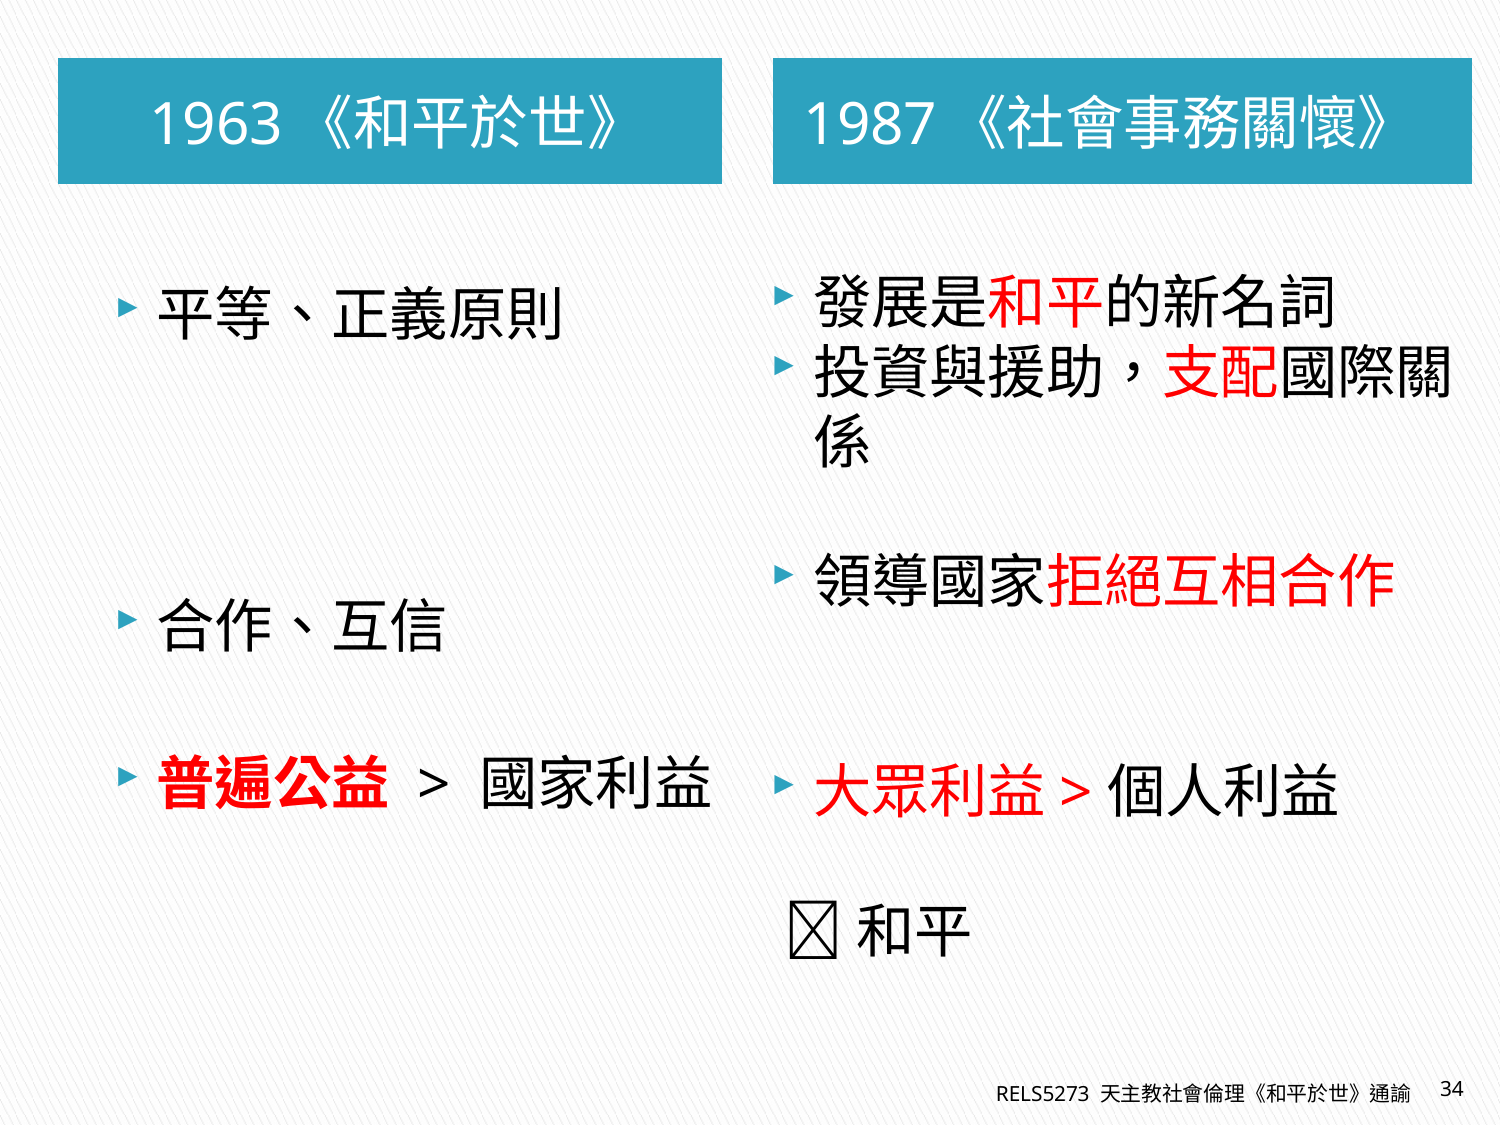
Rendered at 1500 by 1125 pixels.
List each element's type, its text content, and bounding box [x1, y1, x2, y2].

list 1987《社會事務關懷》 [773, 58, 1472, 184]
footer RELS5273 天主教社會倫理《和平於世》通諭 [925, 1053, 1427, 1114]
slide_number 34 [1418, 1051, 1479, 1112]
list 1963《和平於世》 [58, 58, 722, 184]
list 發展是和平的新名詞 投資與援助，支配國際關係 領導國家拒絕互相合作 大眾利益>個人利益 和平 [738, 257, 1477, 1076]
list 平等、正義原則 合作、互信 普遍公益 > 國家利益 [82, 269, 745, 1079]
